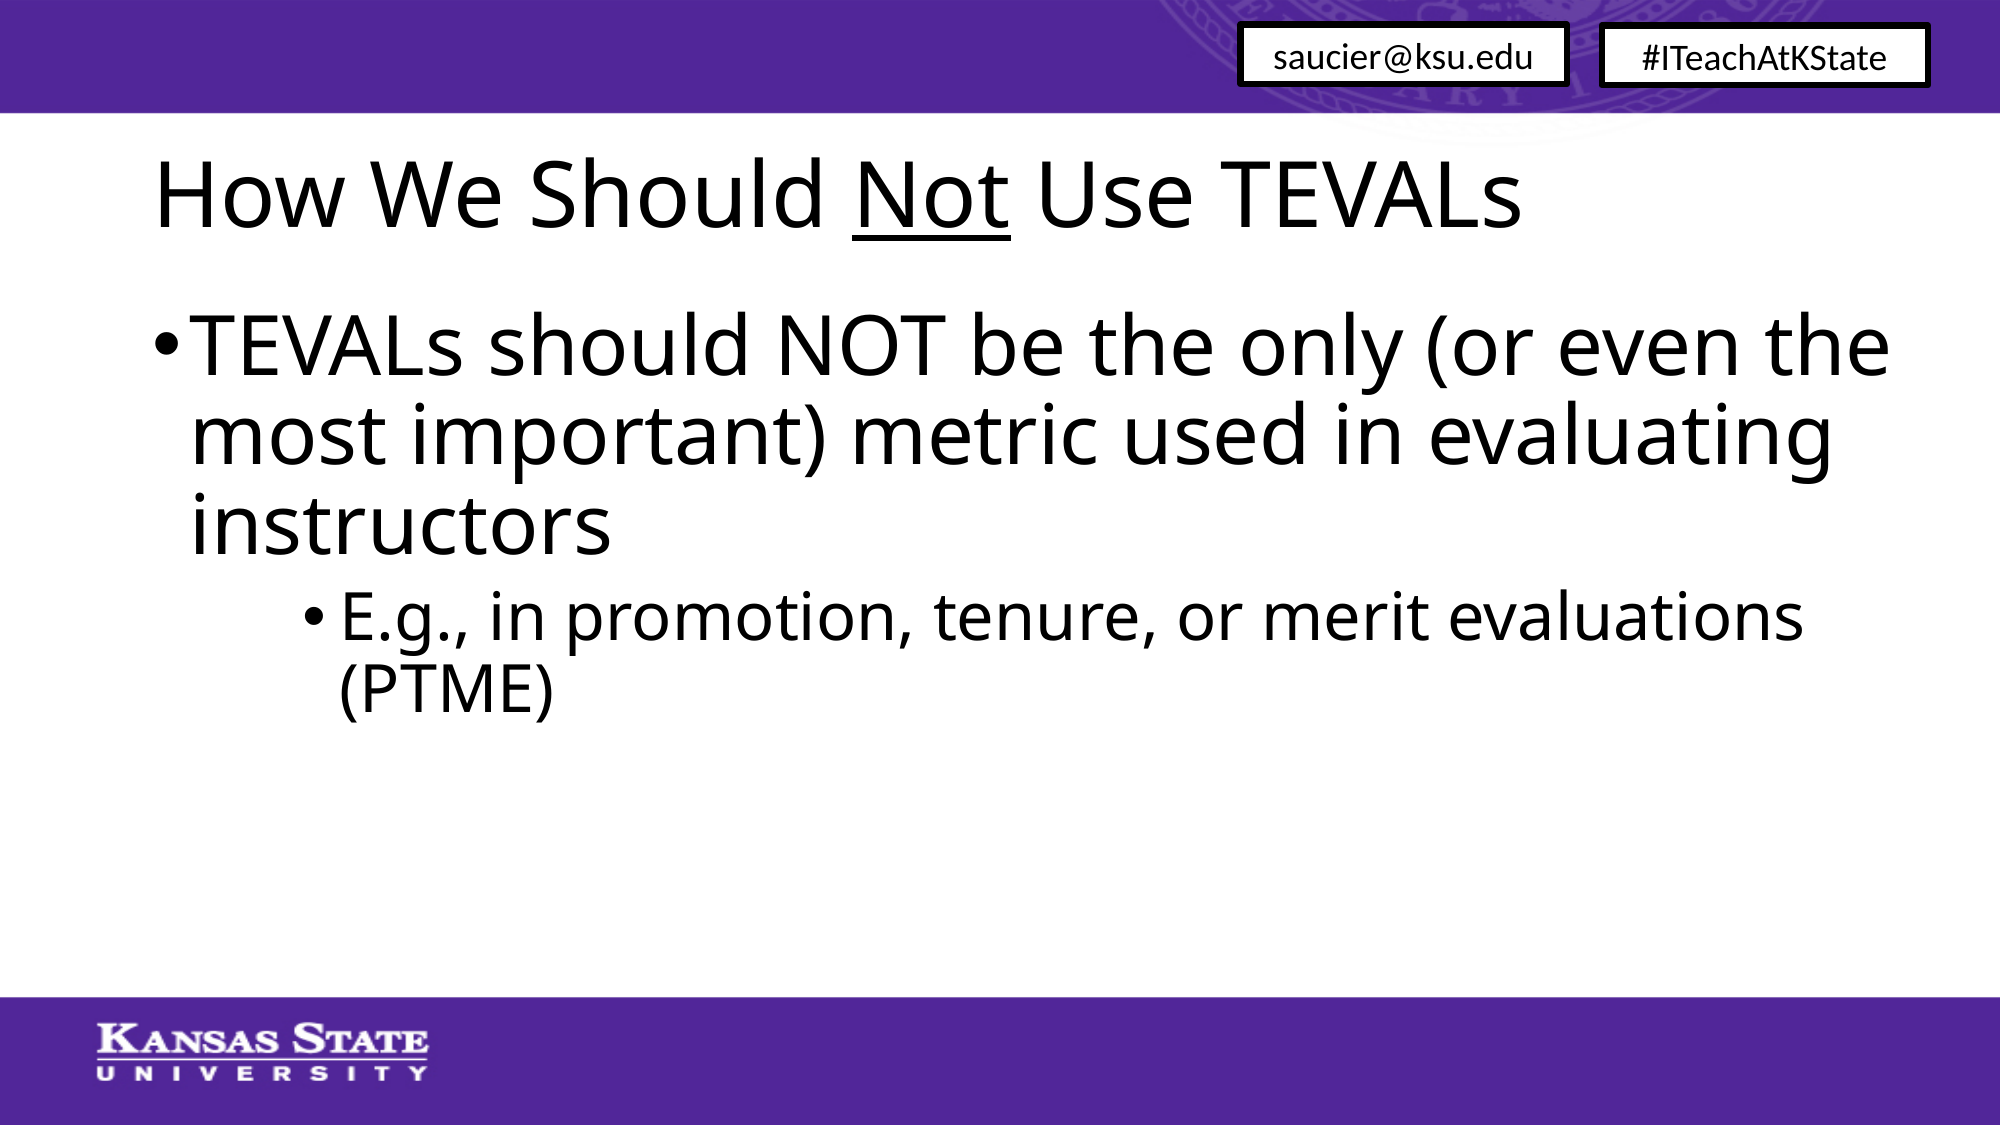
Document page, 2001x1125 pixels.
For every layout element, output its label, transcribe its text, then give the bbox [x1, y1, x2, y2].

title How We Should Not Use TEVALs [137, 119, 1863, 278]
text_box saucier@ksu.edu [1240, 24, 1567, 85]
list TEVALs should NOT be the only (or even the most important) metric used in evaluating instructors E.g., in promotion, tenure, or merit evaluations (PTME) [137, 295, 1928, 989]
picture [0, 0, 2000, 1125]
text_box #ITeachAtKState [1601, 25, 1928, 86]
